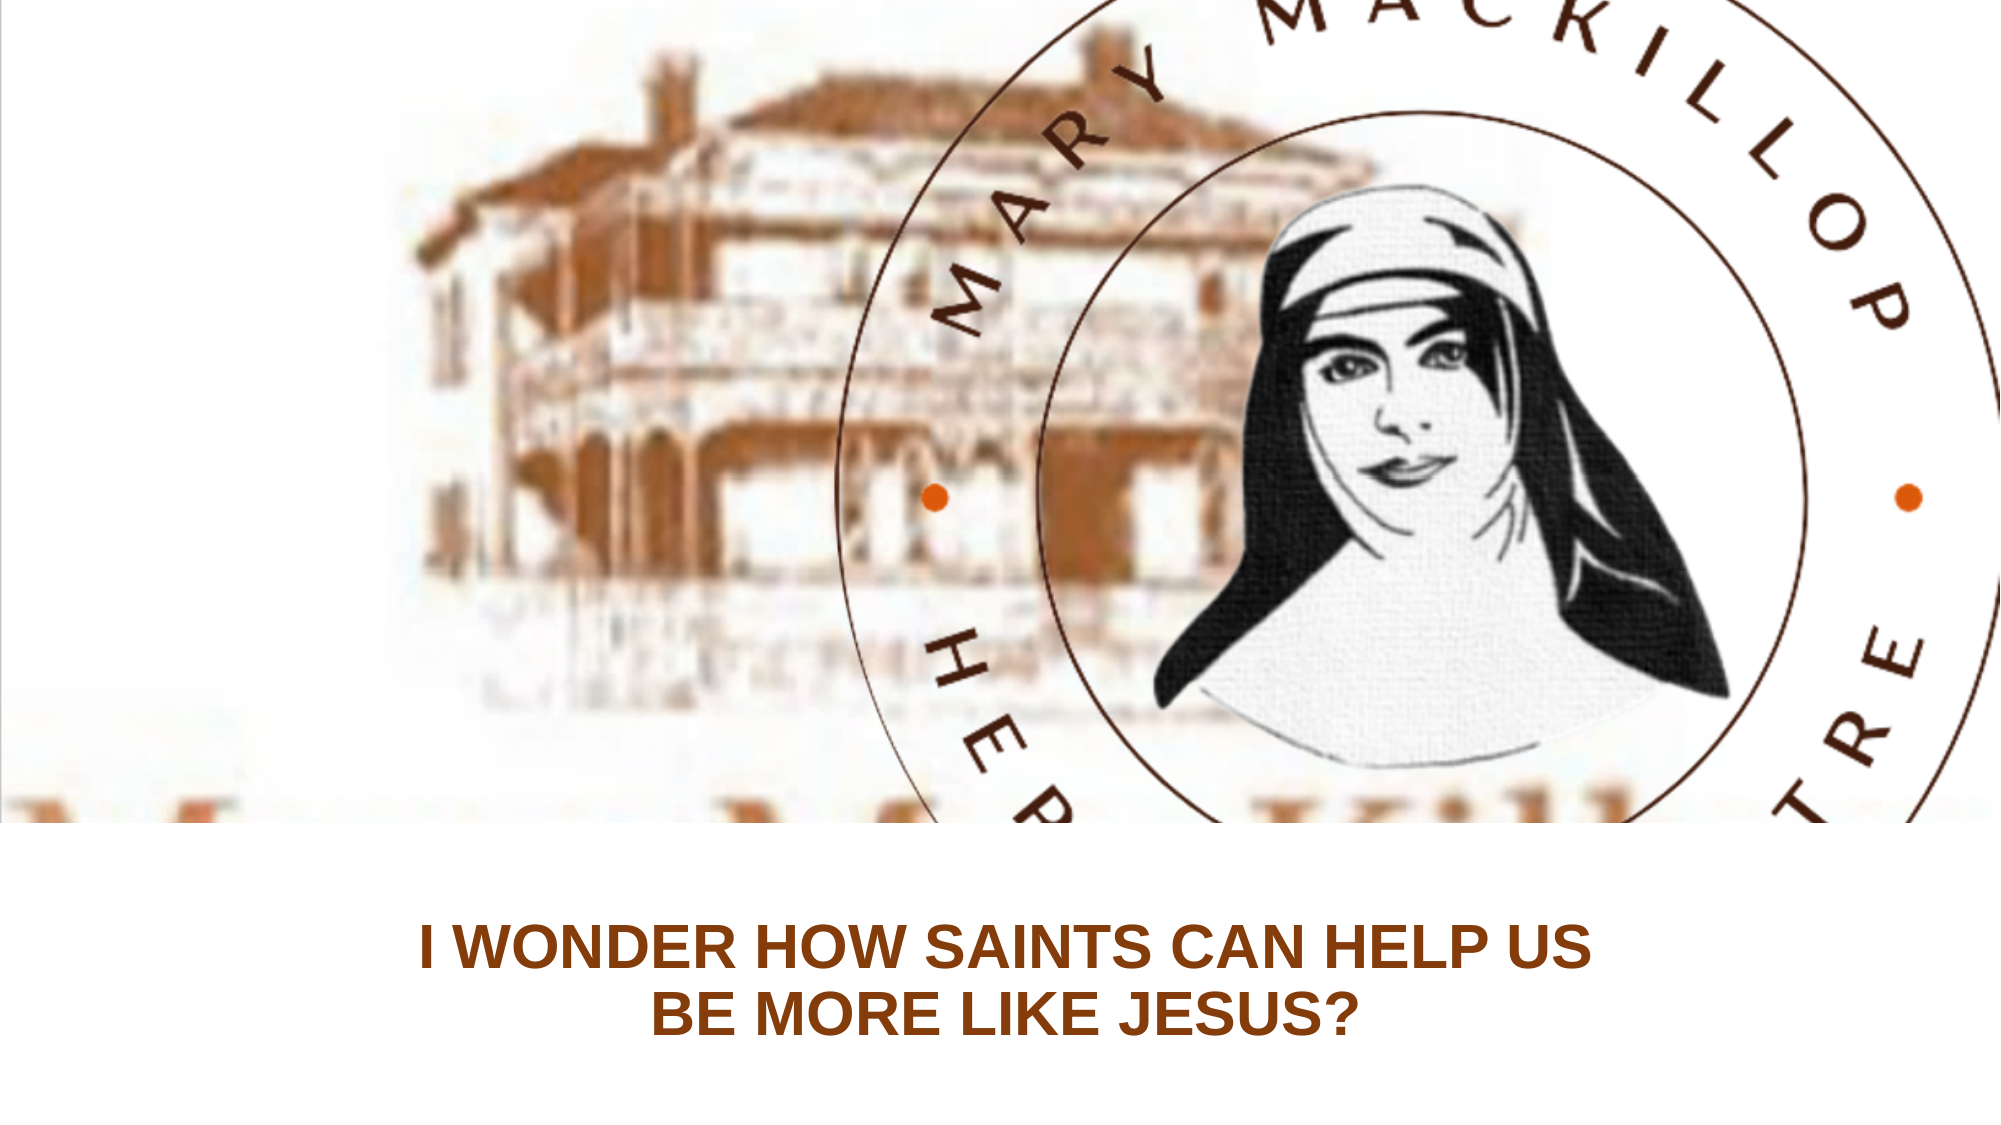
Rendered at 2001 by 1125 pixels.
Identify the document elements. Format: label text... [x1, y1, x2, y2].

text_box [0, 834, 2000, 1125]
title I WONDER HOW SAINTS CAN HELP US BE MORE LIKE JESUS? [152, 890, 1878, 1074]
picture [0, 0, 2000, 823]
